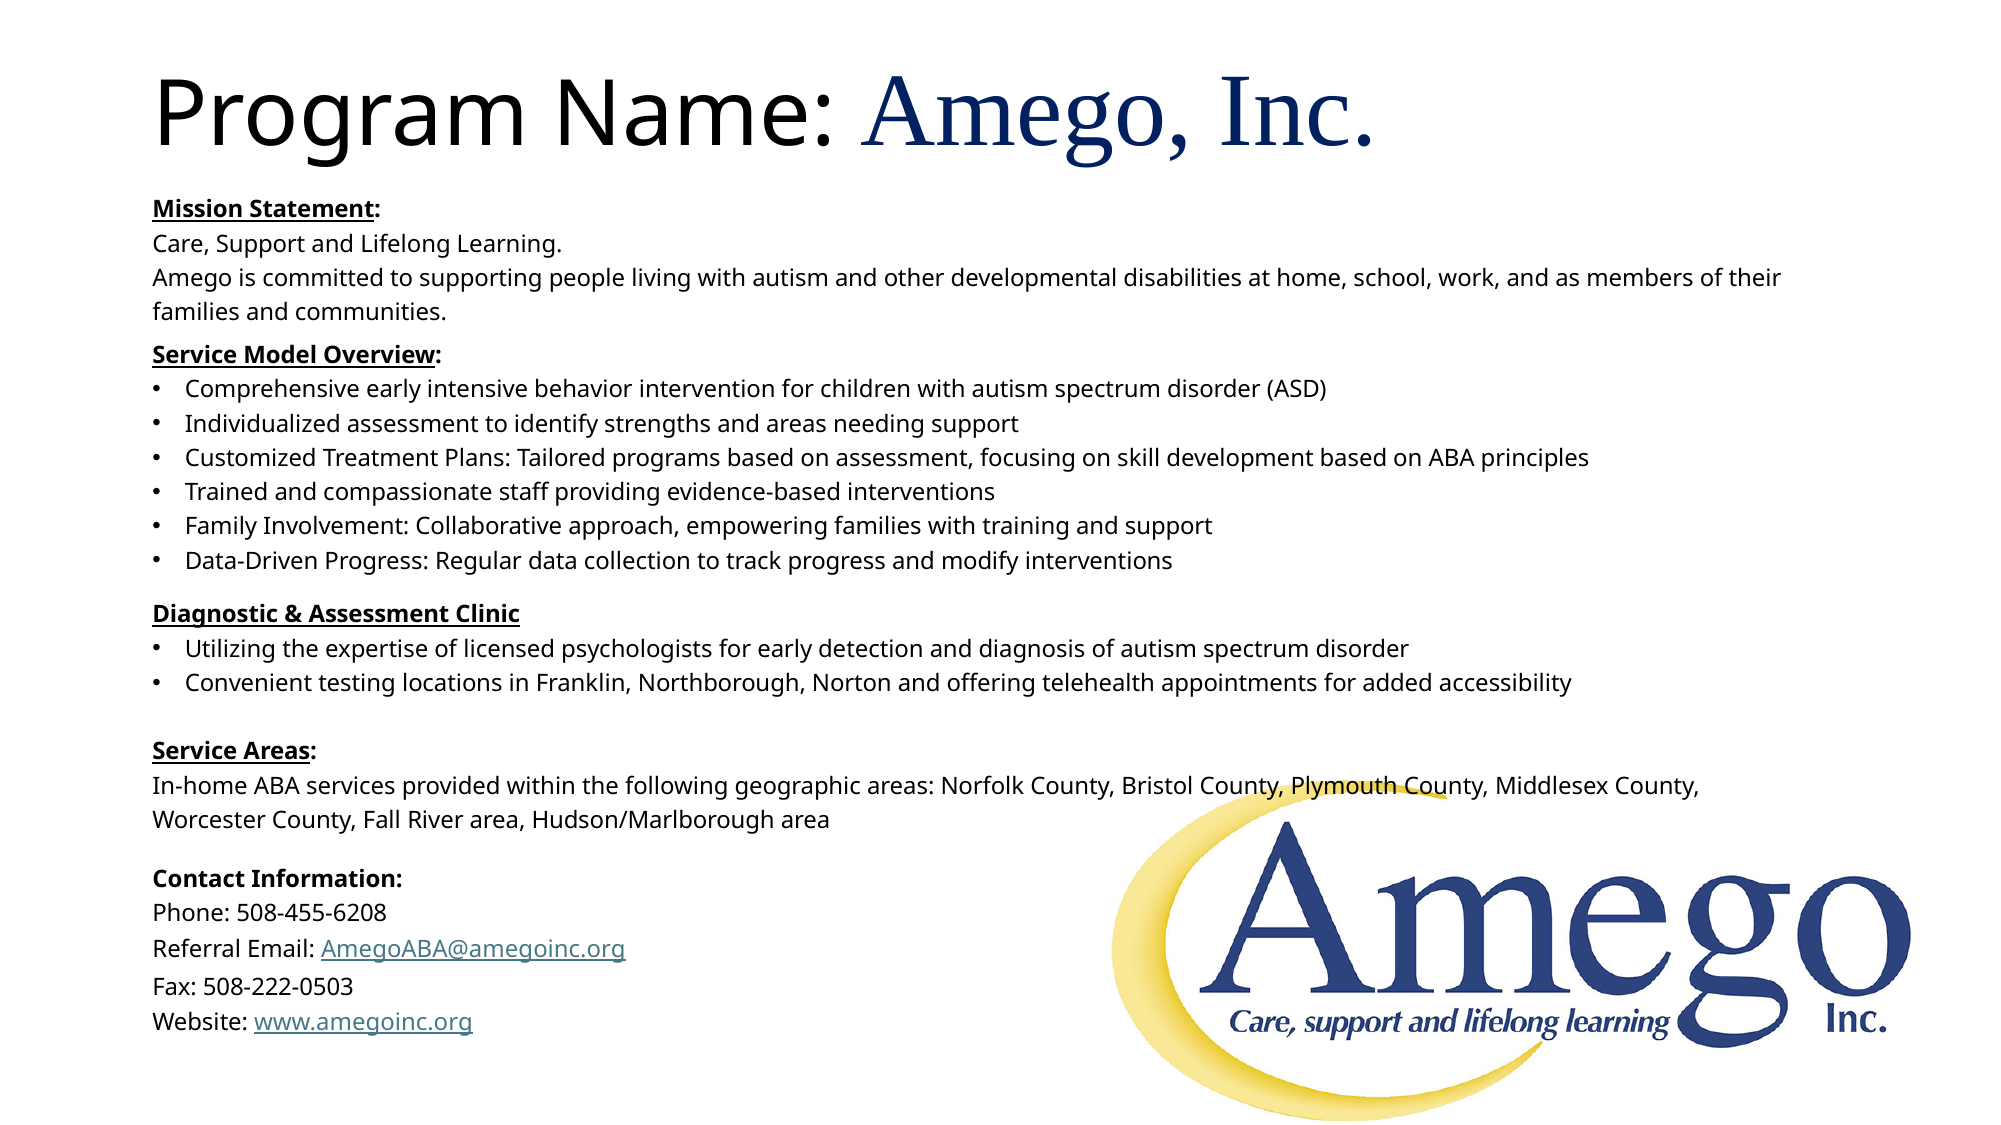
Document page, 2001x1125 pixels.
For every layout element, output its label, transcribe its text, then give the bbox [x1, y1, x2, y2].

list Mission Statement: Care, Support and Lifelong Learning. Amego is committed to supporting people living with autism and other developmental disabilities at home, school, work, and as members of their families and communities. Service Model Overview: Comprehensive early intensive behavior intervention for children with autism spectrum disorder (ASD) Individualized assessment to identify strengths and areas needing support Customized Treatment Plans: Tailored programs based on assessment, focusing on skill development based on ABA principles Trained and compassionate staff providing evidence-based interventions Family Involvement: Collaborative approach, empowering families with training and support Data-Driven Progress: Regular data collection to track progress and modify interventions Diagnostic & Assessment Clinic Utilizing the expertise of licensed psychologists for early detection and diagnosis of autism spectrum disorder Convenient testing locations in Franklin, Northborough, Norton and offering telehealth appointments for added accessibility Service Areas: In-home ABA services provided within the following geographic areas: Norfolk County, Bristol County, Plymouth County, Middlesex County, Worcester County, Fall River area, Hudson/Marlborough area Contact Information: Phone: 508-455-6208 Referral Email: AmegoABA@amegoinc.org Fax: 508-222-0503 Website: www.amegoinc.org [137, 189, 1863, 1067]
title Program Name: Amego, Inc. [137, 28, 1863, 189]
picture [1105, 772, 1916, 1125]
